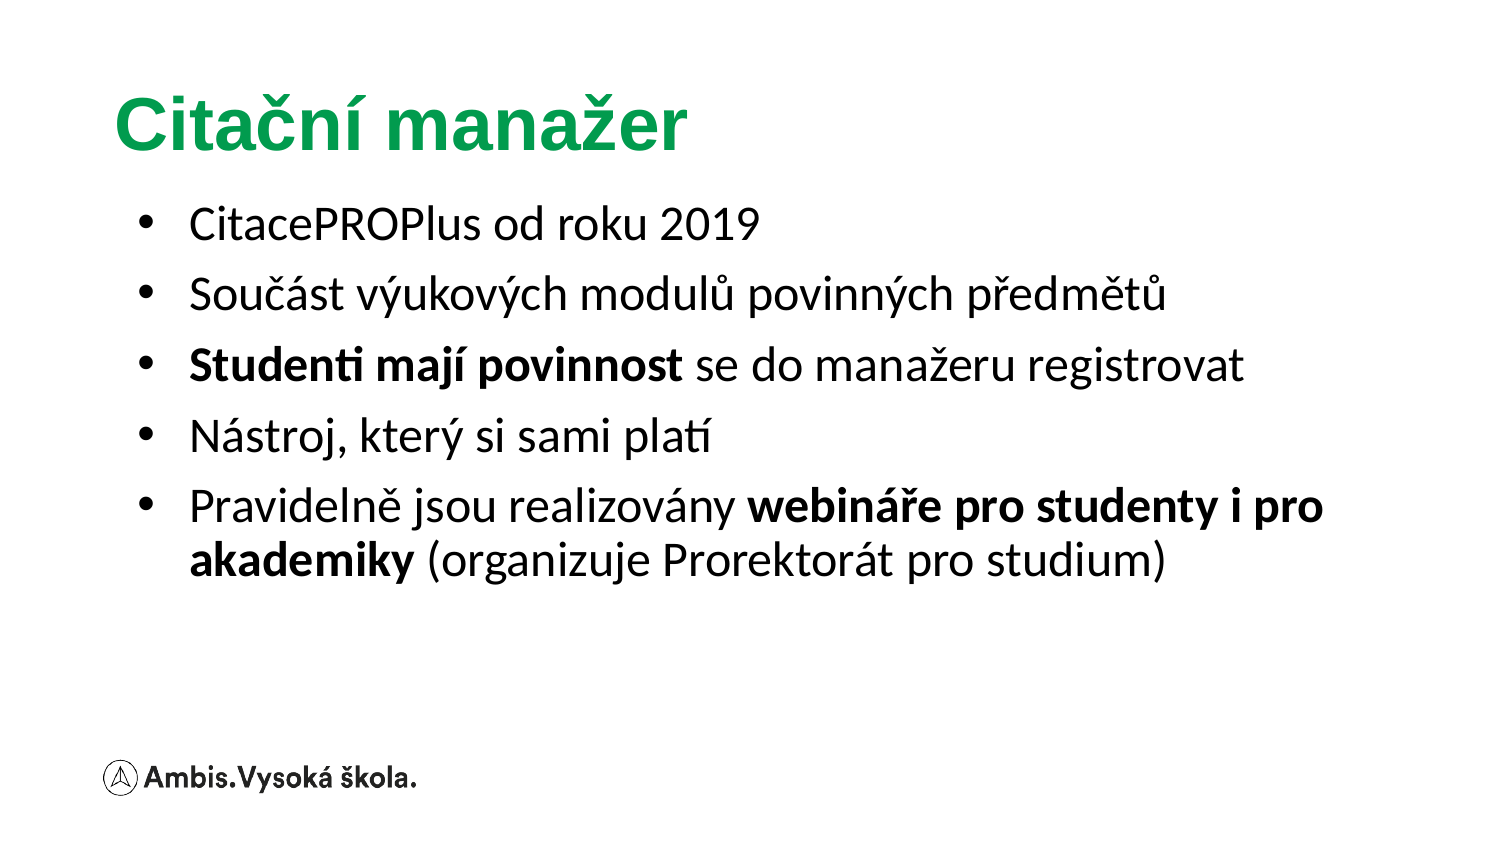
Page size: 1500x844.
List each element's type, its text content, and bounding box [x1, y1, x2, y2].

list CitacePROPlus od roku 2019 Součást výukových modulů povinných předmětů Studenti mají povinnost se do manažeru registrovat Nástroj, který si sami platí Pravidelně jsou realizovány webináře pro studenty i pro akademiky (organizuje Prorektorát pro studium) [103, 191, 1397, 760]
picture [103, 760, 416, 796]
title Citační manažer [103, 44, 1397, 191]
